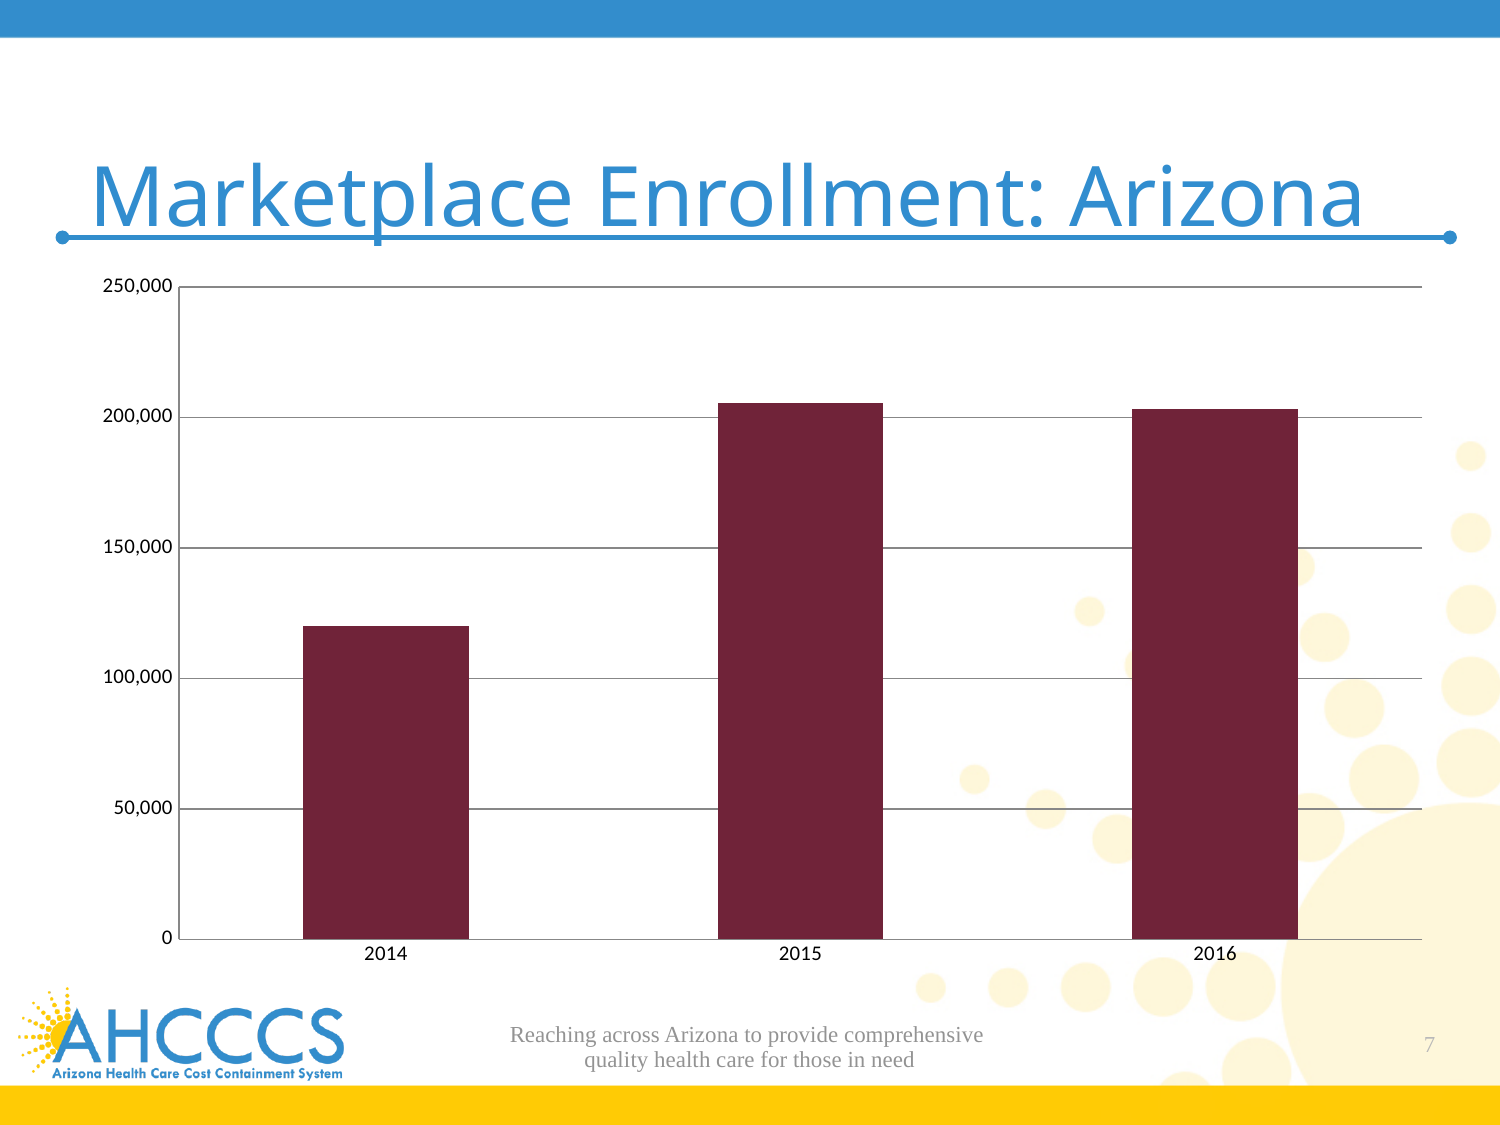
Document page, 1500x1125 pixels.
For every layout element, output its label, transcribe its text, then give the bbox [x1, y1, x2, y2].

title Marketplace Enrollment: Arizona [75, 50, 1438, 250]
picture [0, 1079, 1500, 1125]
chart [74, 262, 1451, 981]
footer Reaching across Arizona to provide comprehensive quality health care for those in need [0, 1016, 1500, 1079]
picture [0, 0, 1500, 1016]
